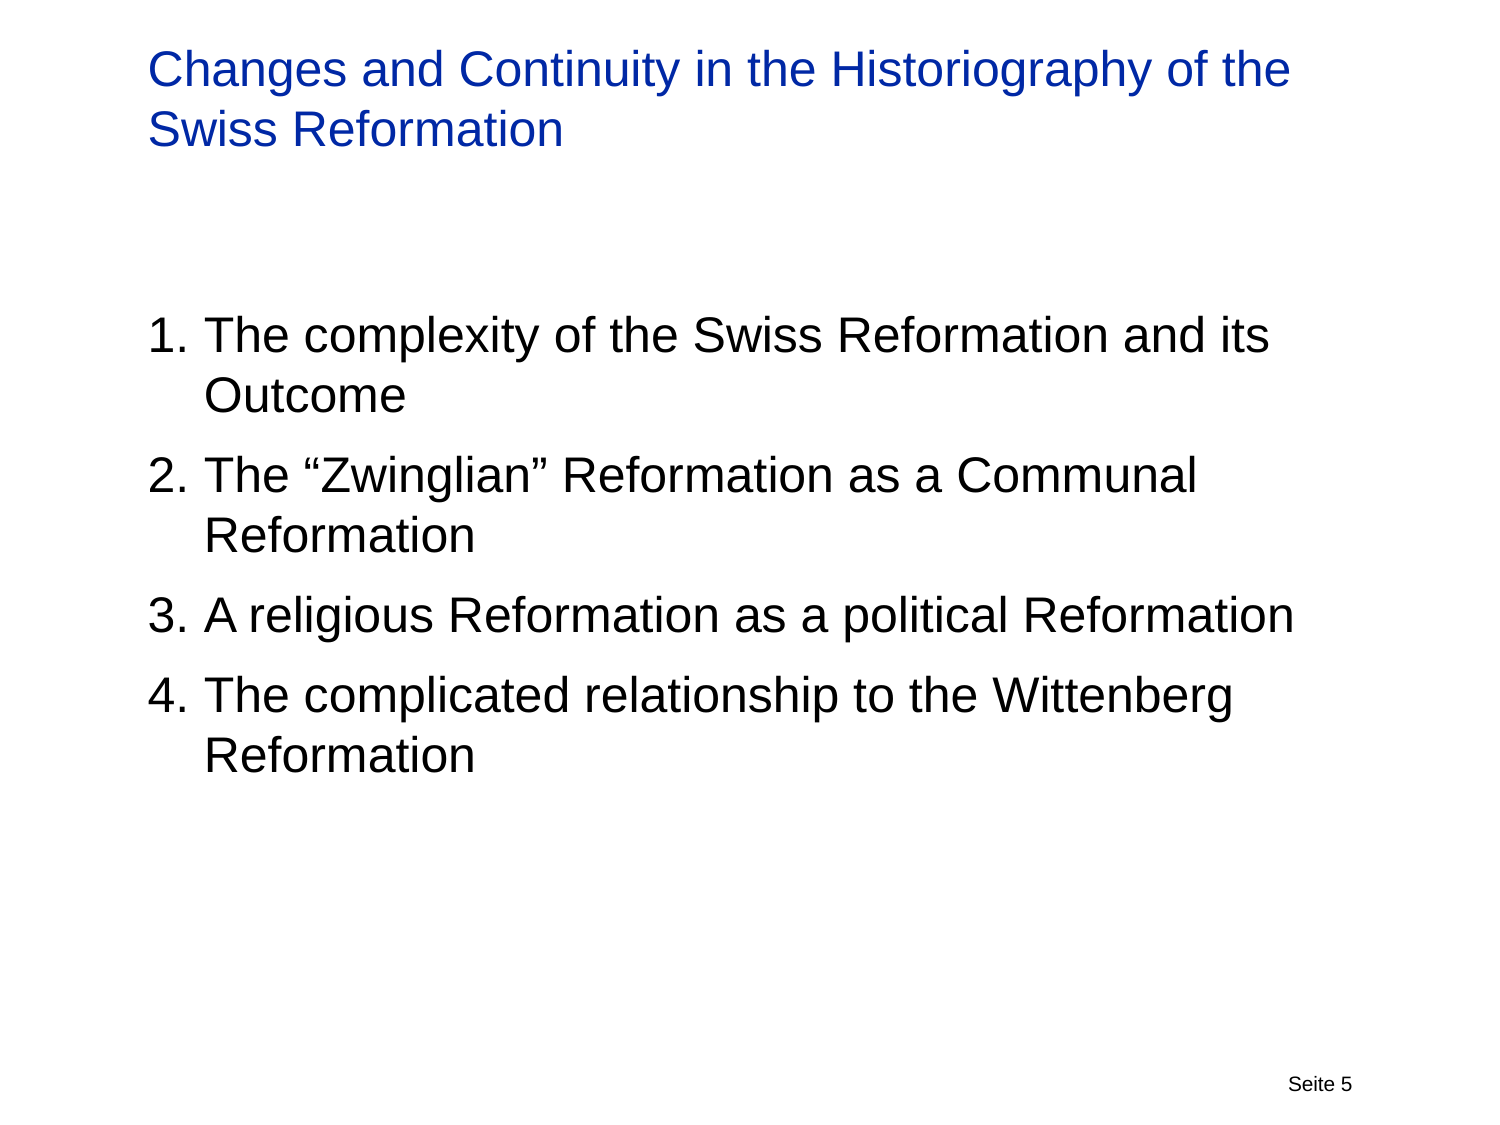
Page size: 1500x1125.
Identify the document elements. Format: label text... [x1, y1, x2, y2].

title Changes and Continuity in the Historiography of the Swiss Reformation [147, 30, 1353, 185]
slide_number Seite 5 [1222, 1070, 1353, 1106]
list The complexity of the Swiss Reformation and its Outcome The “Zwinglian” Reformation as a Communal Reformation A religious Reformation as a political Reformation The complicated relationship to the Wittenberg Reformation [147, 302, 1353, 1071]
